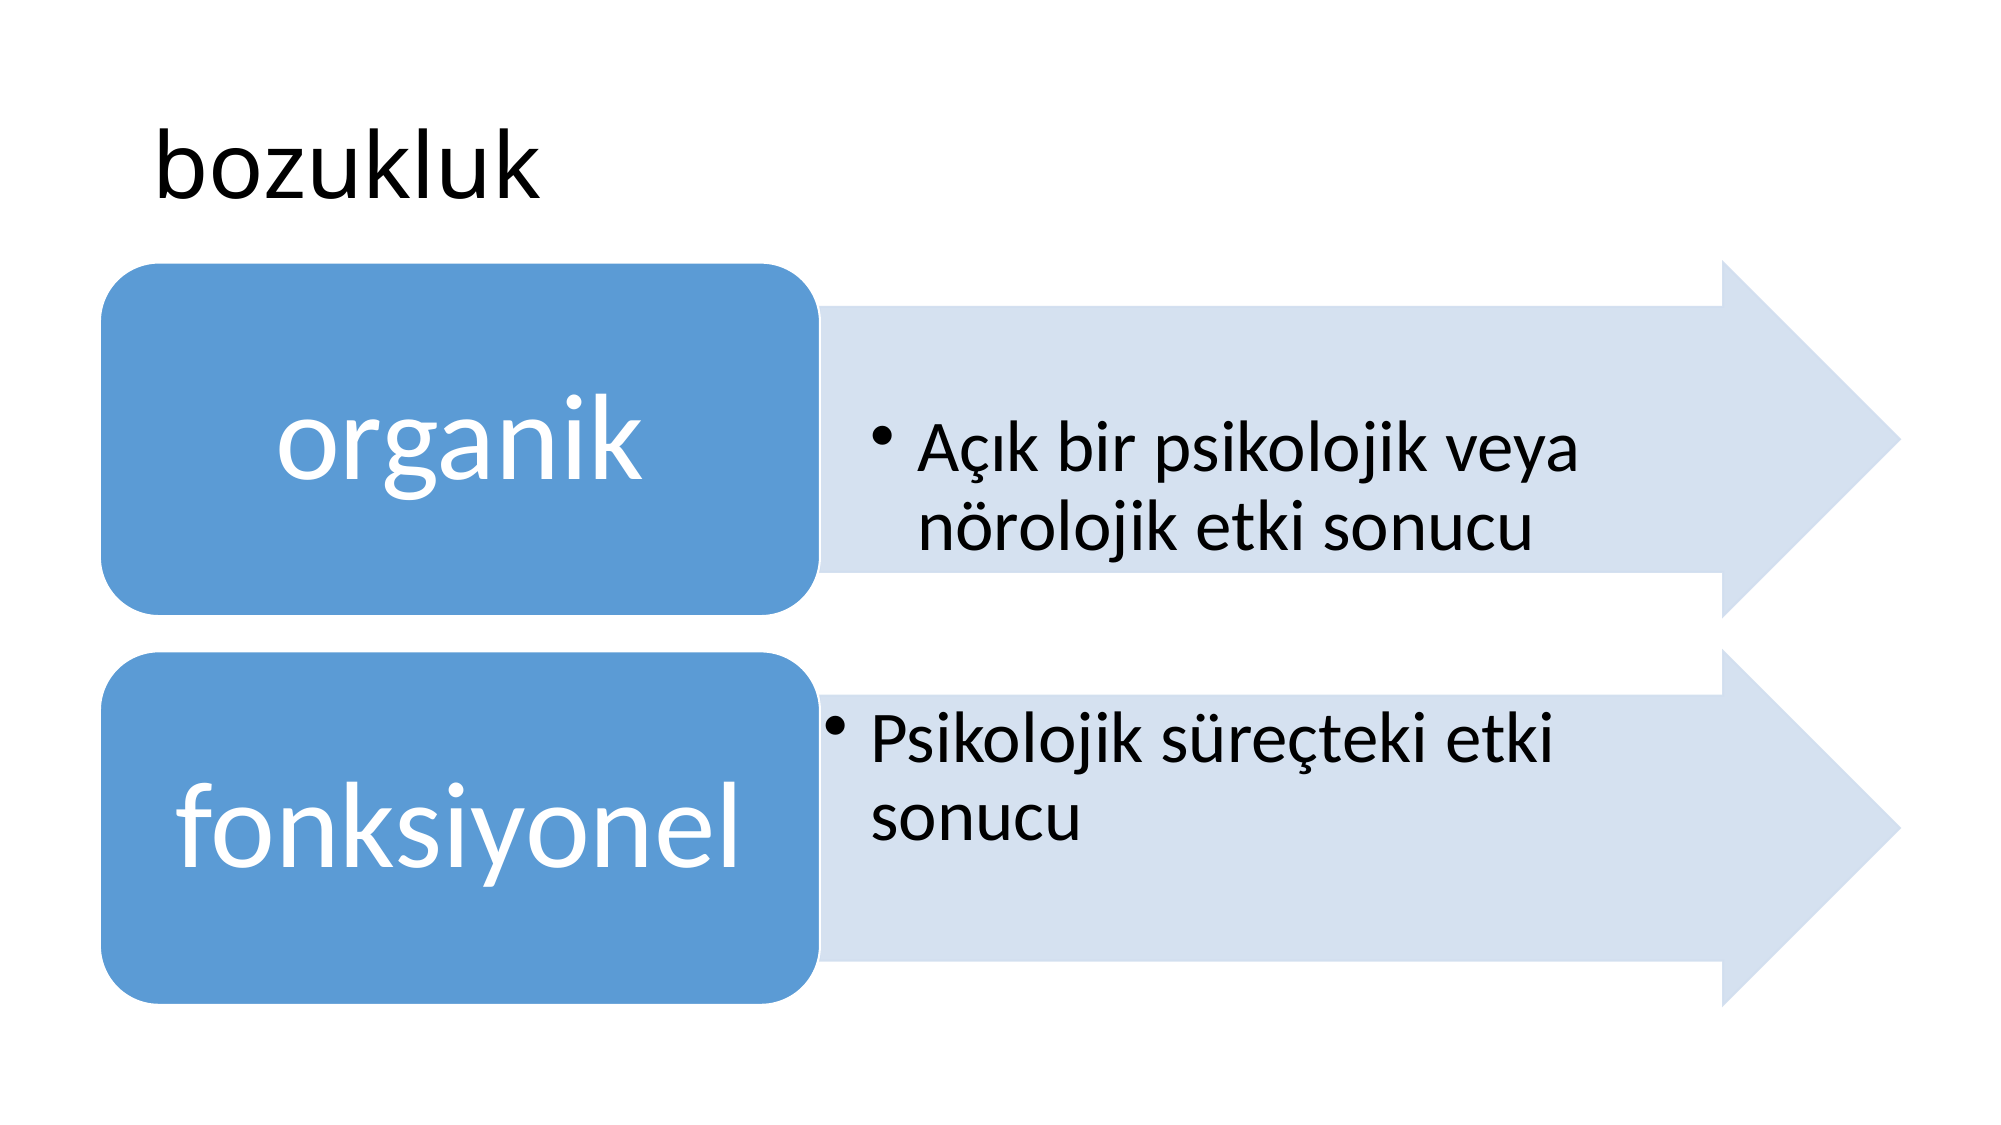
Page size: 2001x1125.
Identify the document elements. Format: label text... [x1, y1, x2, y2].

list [99, 262, 1900, 1005]
title bozukluk [137, 59, 1863, 262]
